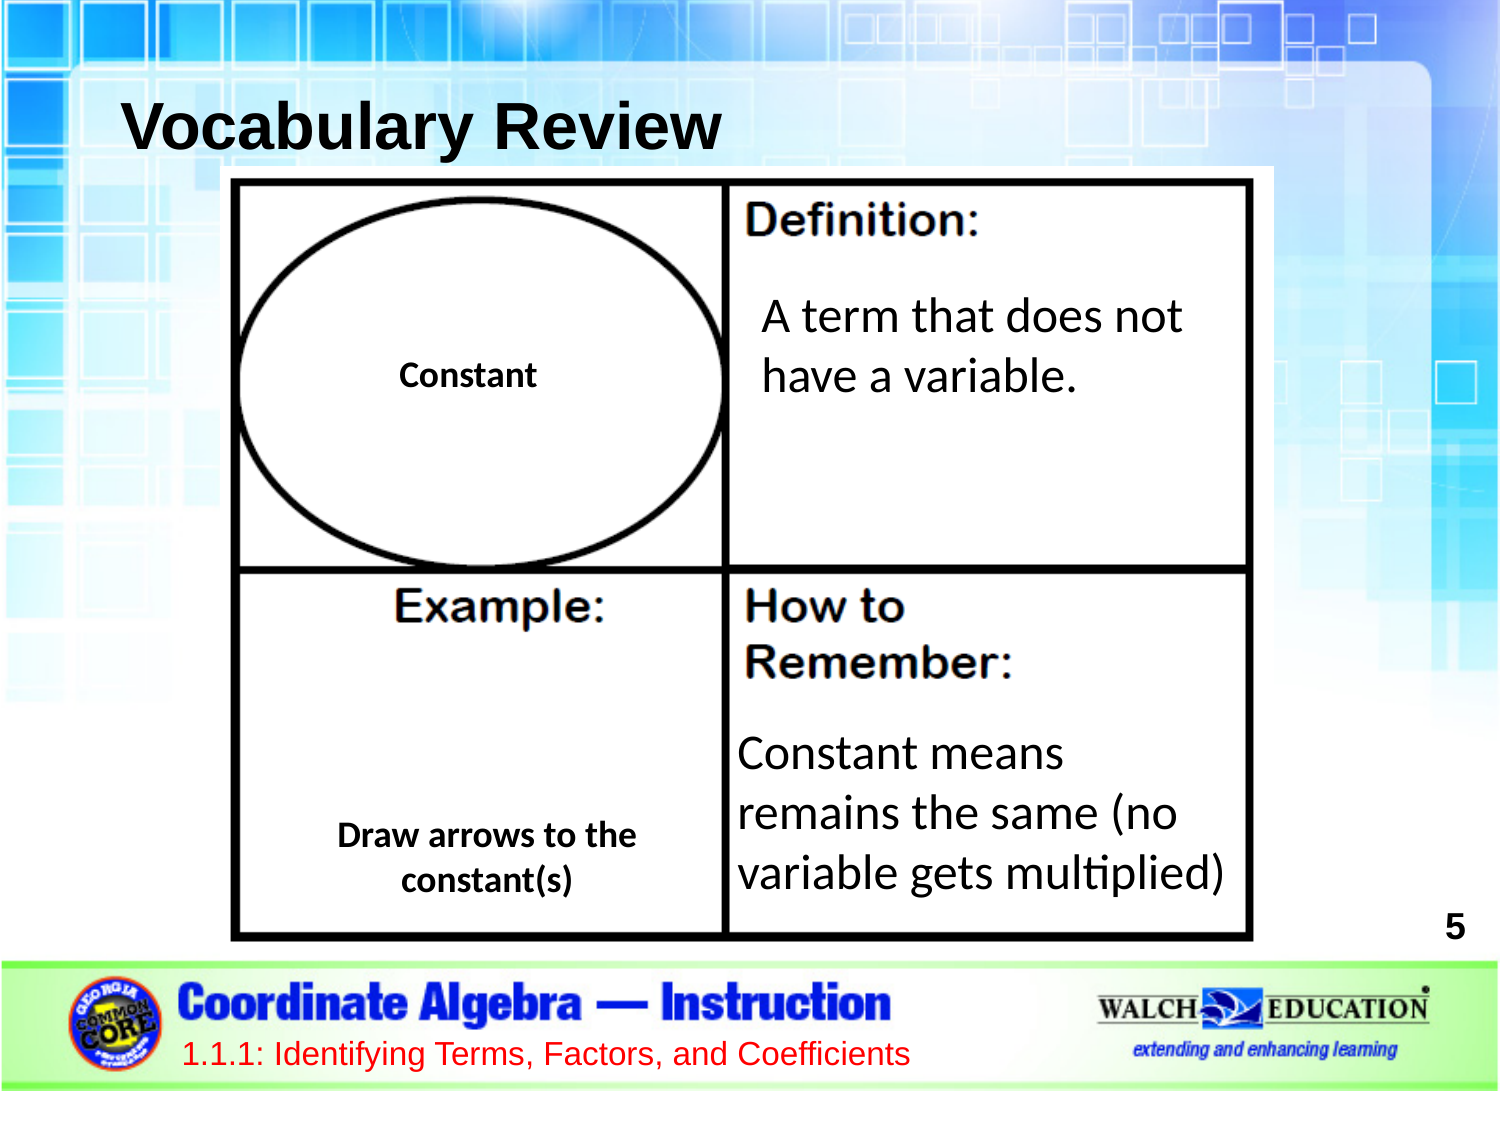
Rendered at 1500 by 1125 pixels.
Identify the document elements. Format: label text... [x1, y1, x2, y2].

picture [1, 0, 1500, 1091]
list 1.1.1: Identifying Terms, Factors, and Coefficients [166, 1024, 1074, 1068]
subtitle Vocabulary Review [105, 75, 1395, 895]
slide_number 5 [1361, 901, 1481, 949]
